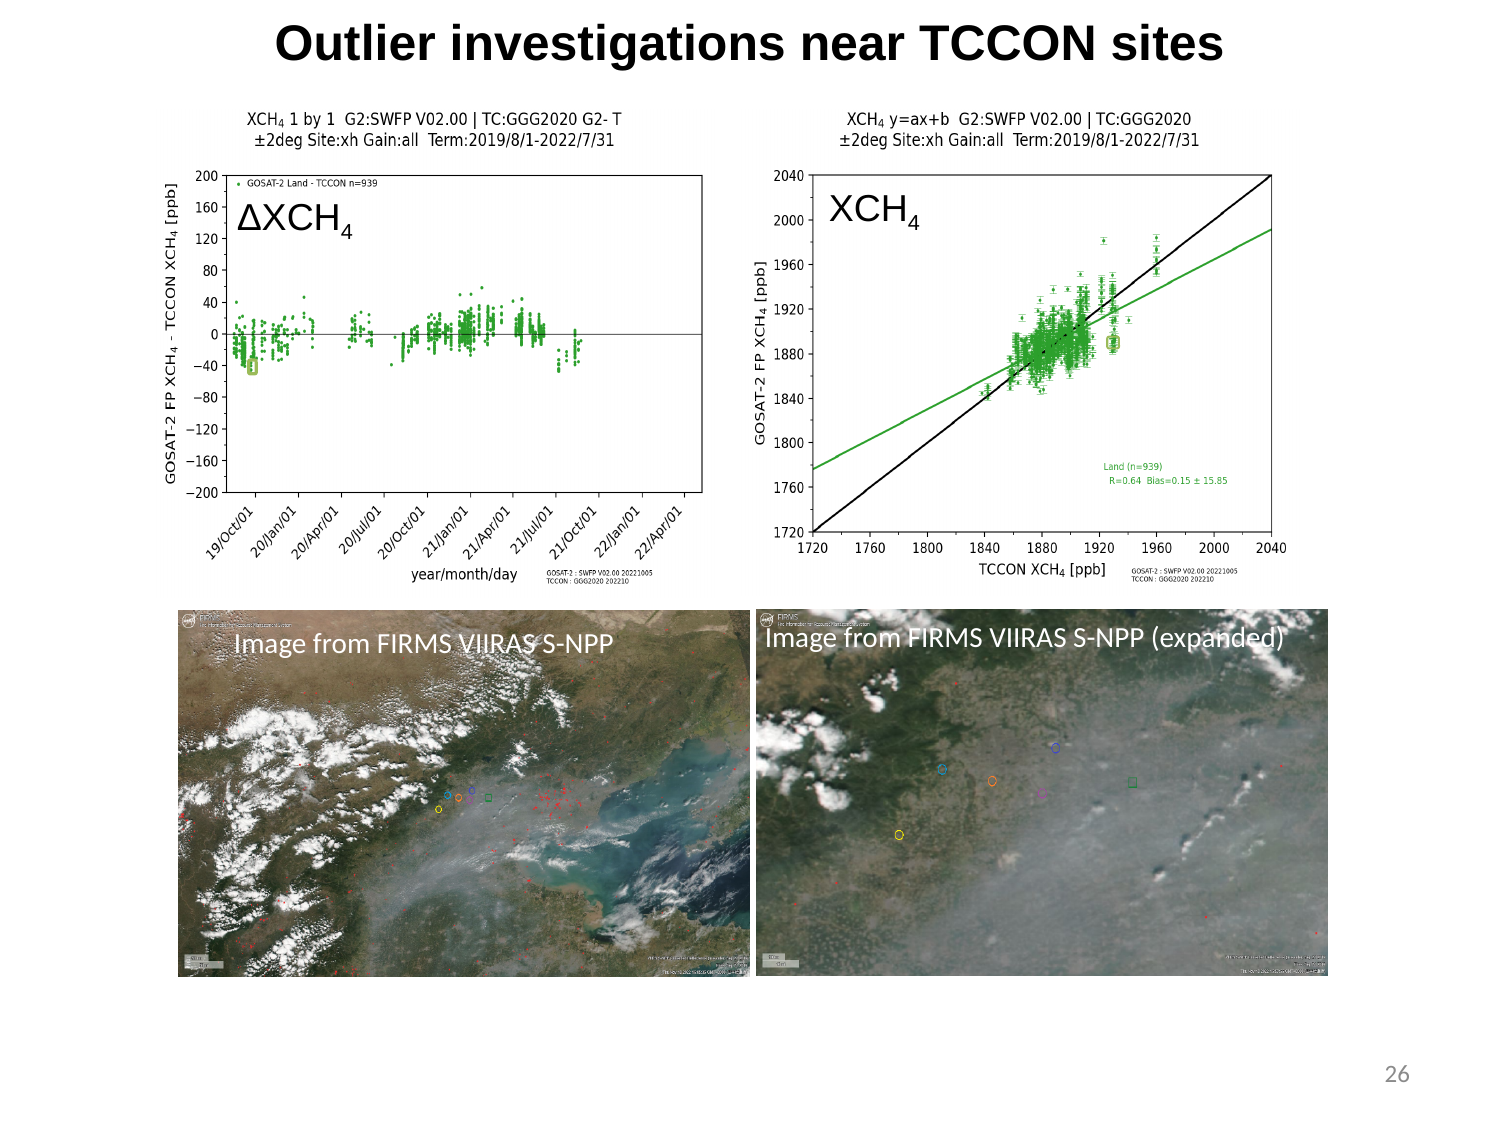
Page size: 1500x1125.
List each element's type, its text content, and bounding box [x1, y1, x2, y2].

text_box Outlier investigations near TCCON sites [4, 3, 1496, 78]
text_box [750, 609, 1328, 976]
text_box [153, 109, 715, 599]
slide_number 26 [1074, 1042, 1425, 1103]
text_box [177, 609, 750, 977]
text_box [737, 109, 1300, 596]
